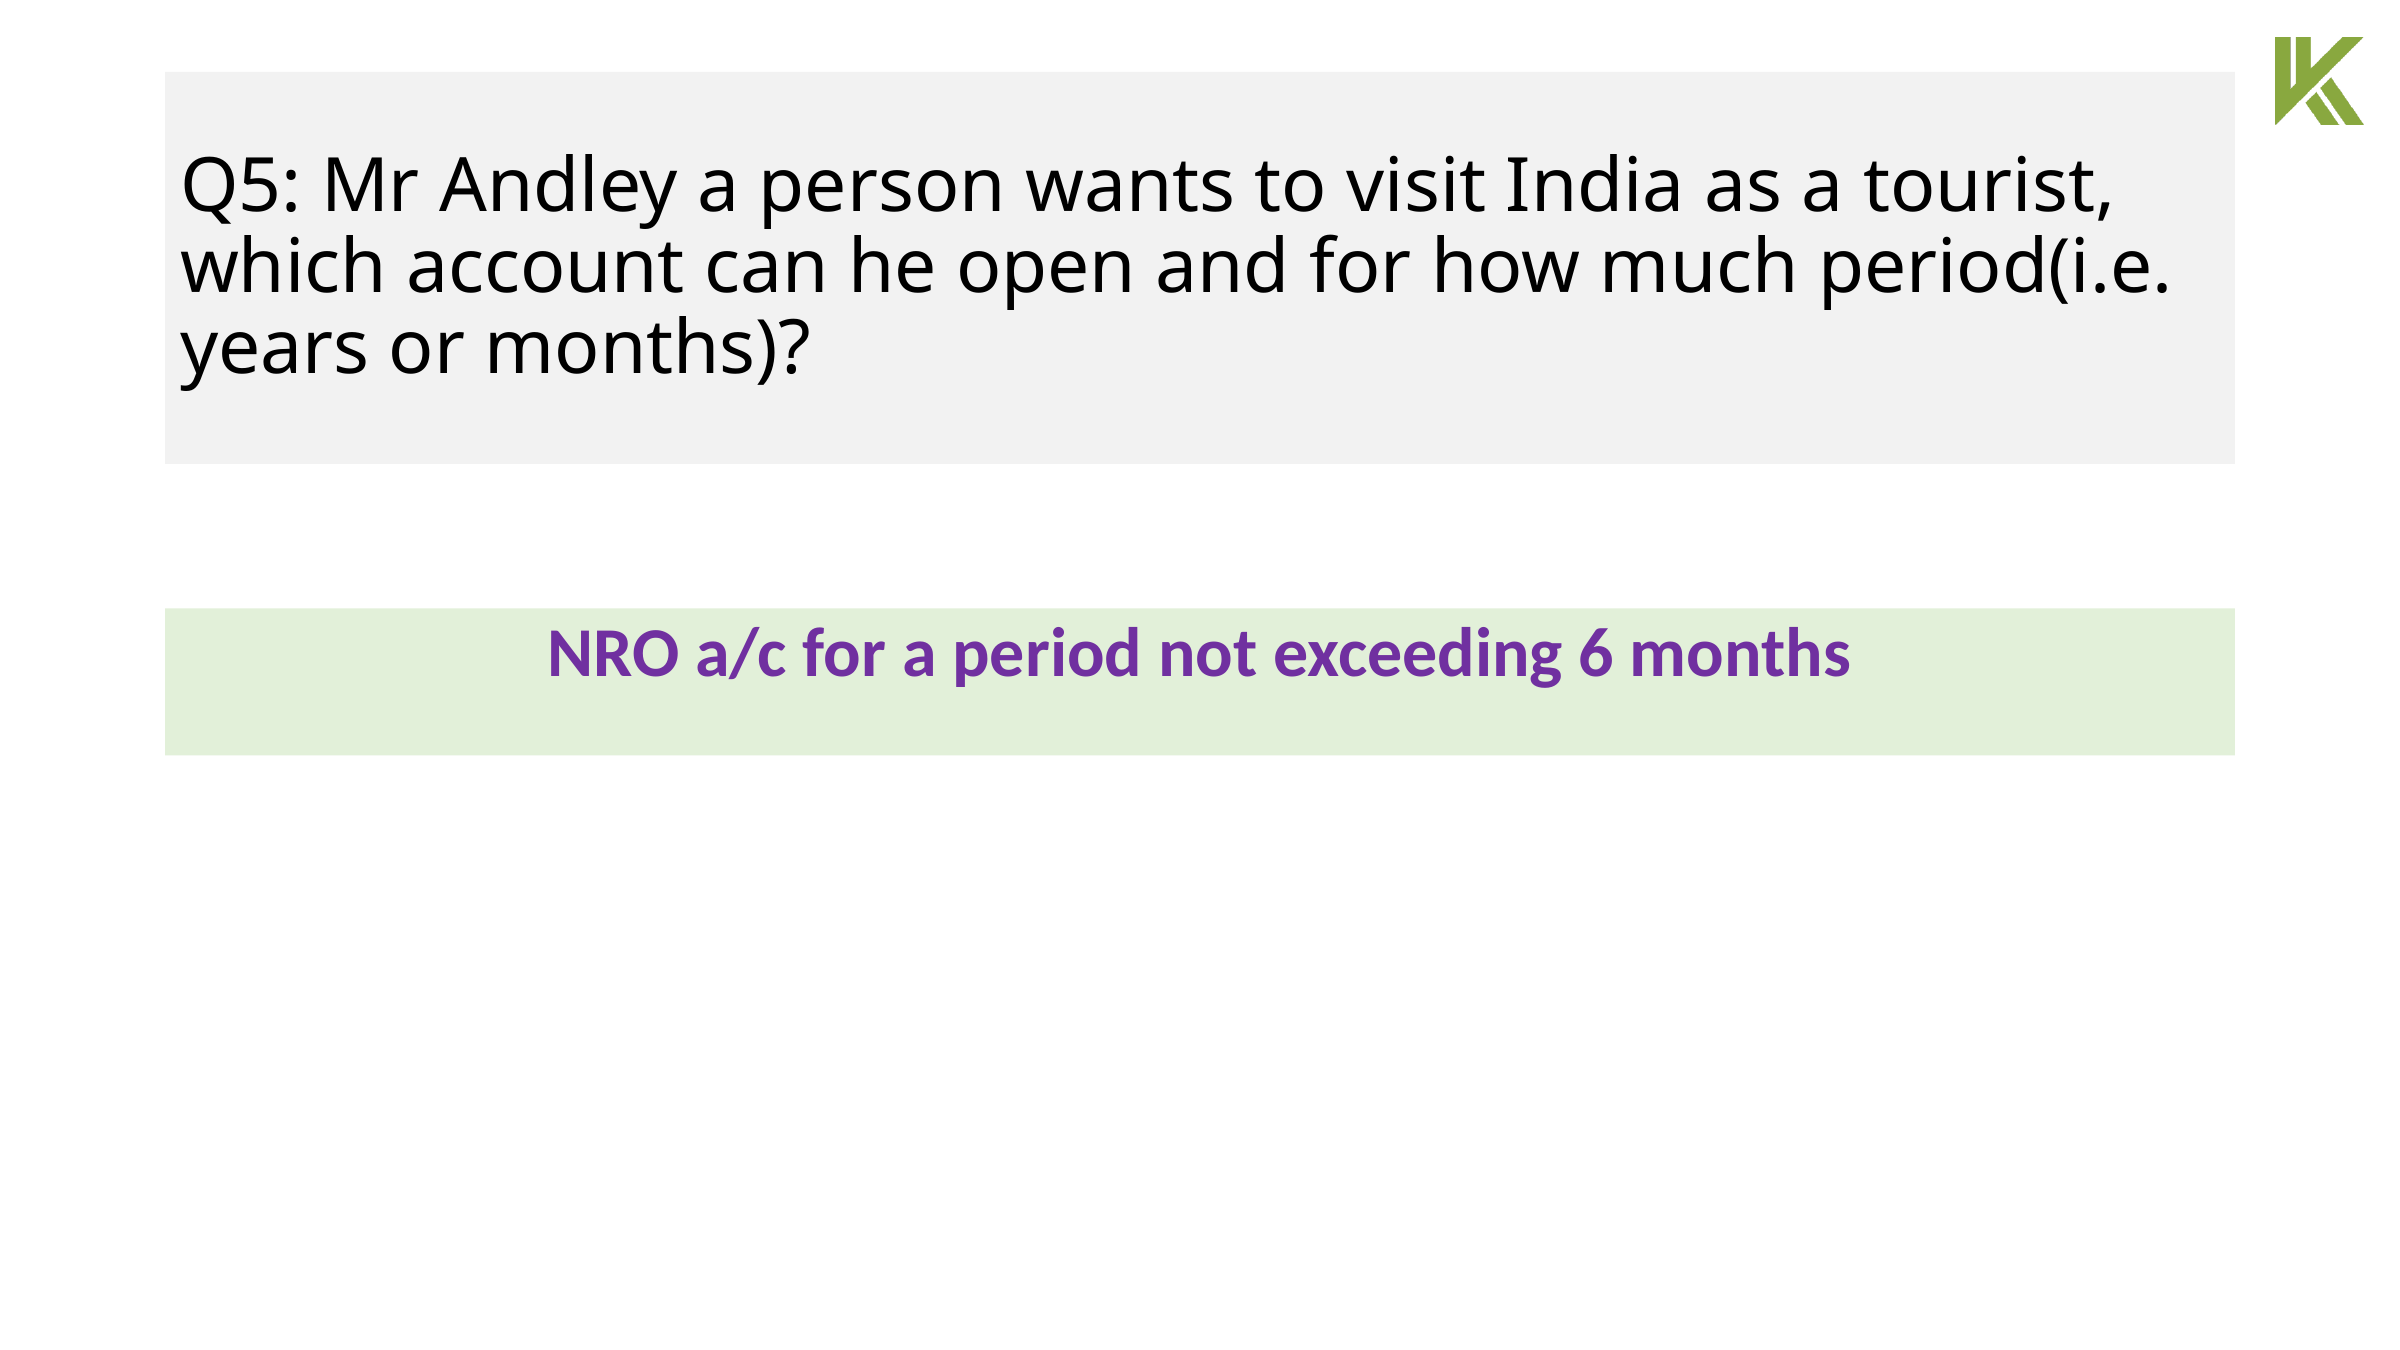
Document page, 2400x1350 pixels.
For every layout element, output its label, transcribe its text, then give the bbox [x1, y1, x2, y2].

title Q5: Mr Andley a person wants to visit India as a tourist, which account can he open and for how much period(i.e. years or months)? [165, 71, 2235, 464]
list NRO a/c for a period not exceeding 6 months [165, 608, 2235, 756]
picture [2274, 37, 2364, 125]
